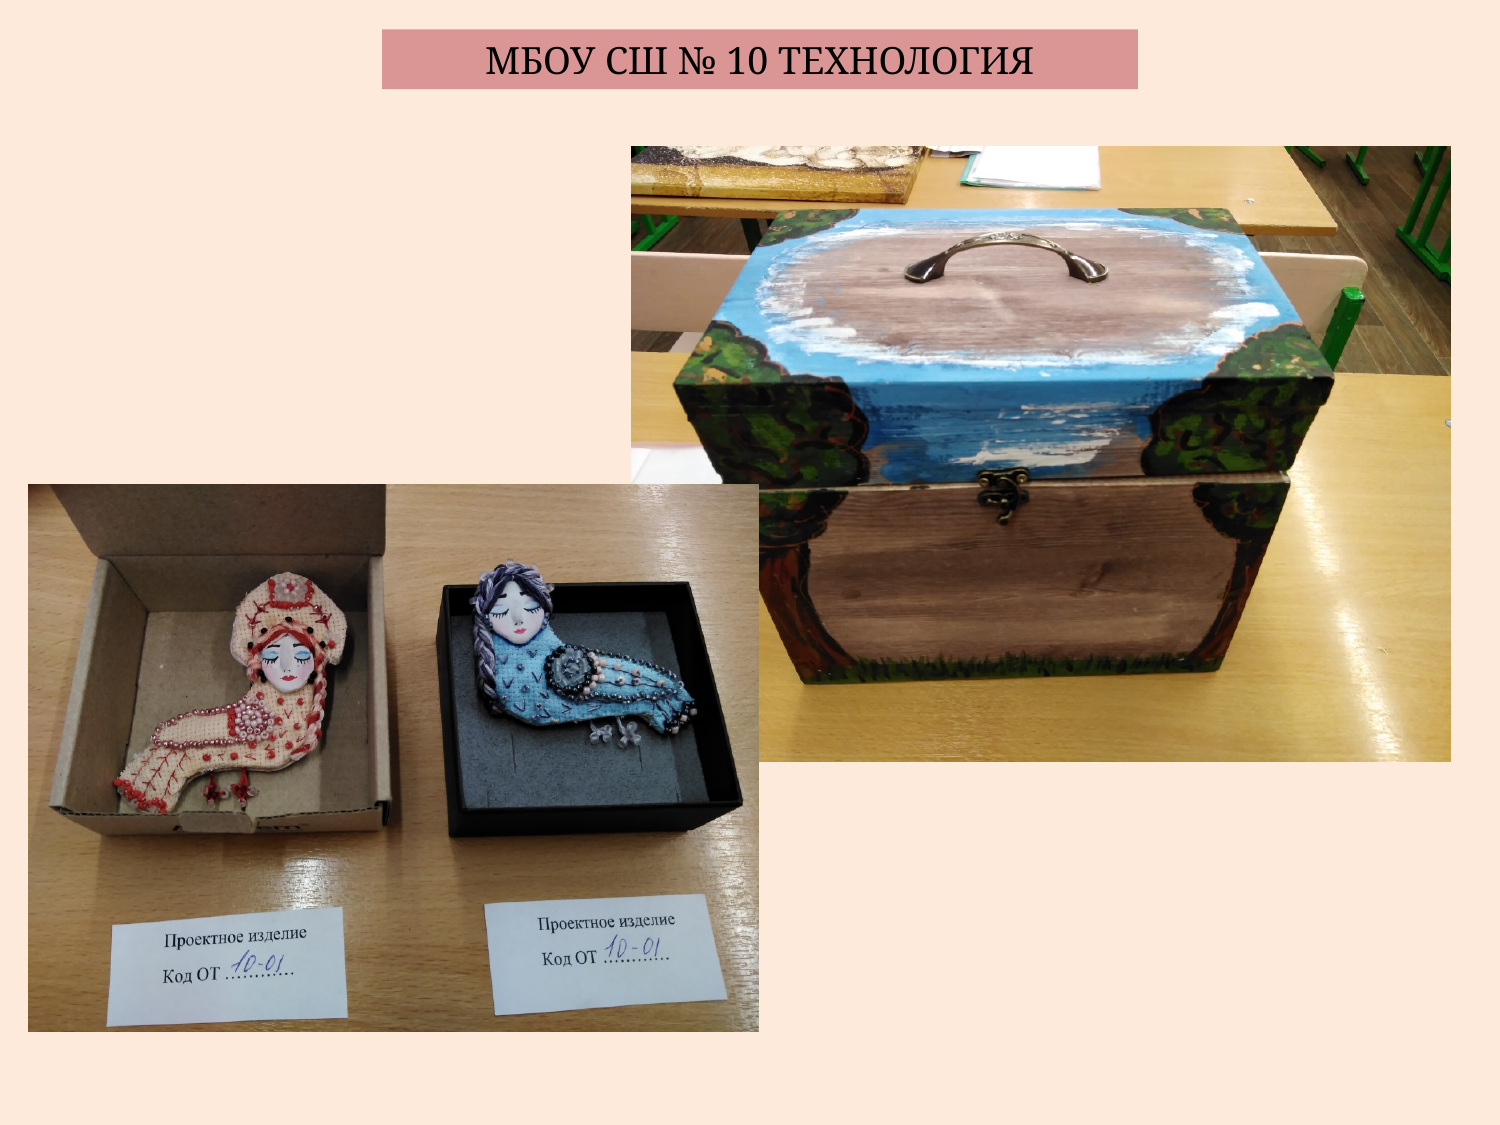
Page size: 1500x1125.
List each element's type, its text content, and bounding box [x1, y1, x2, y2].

picture [27, 146, 1452, 1032]
text_box МБОУ СШ № 10 ТЕХНОЛОГИЯ [382, 29, 1138, 90]
